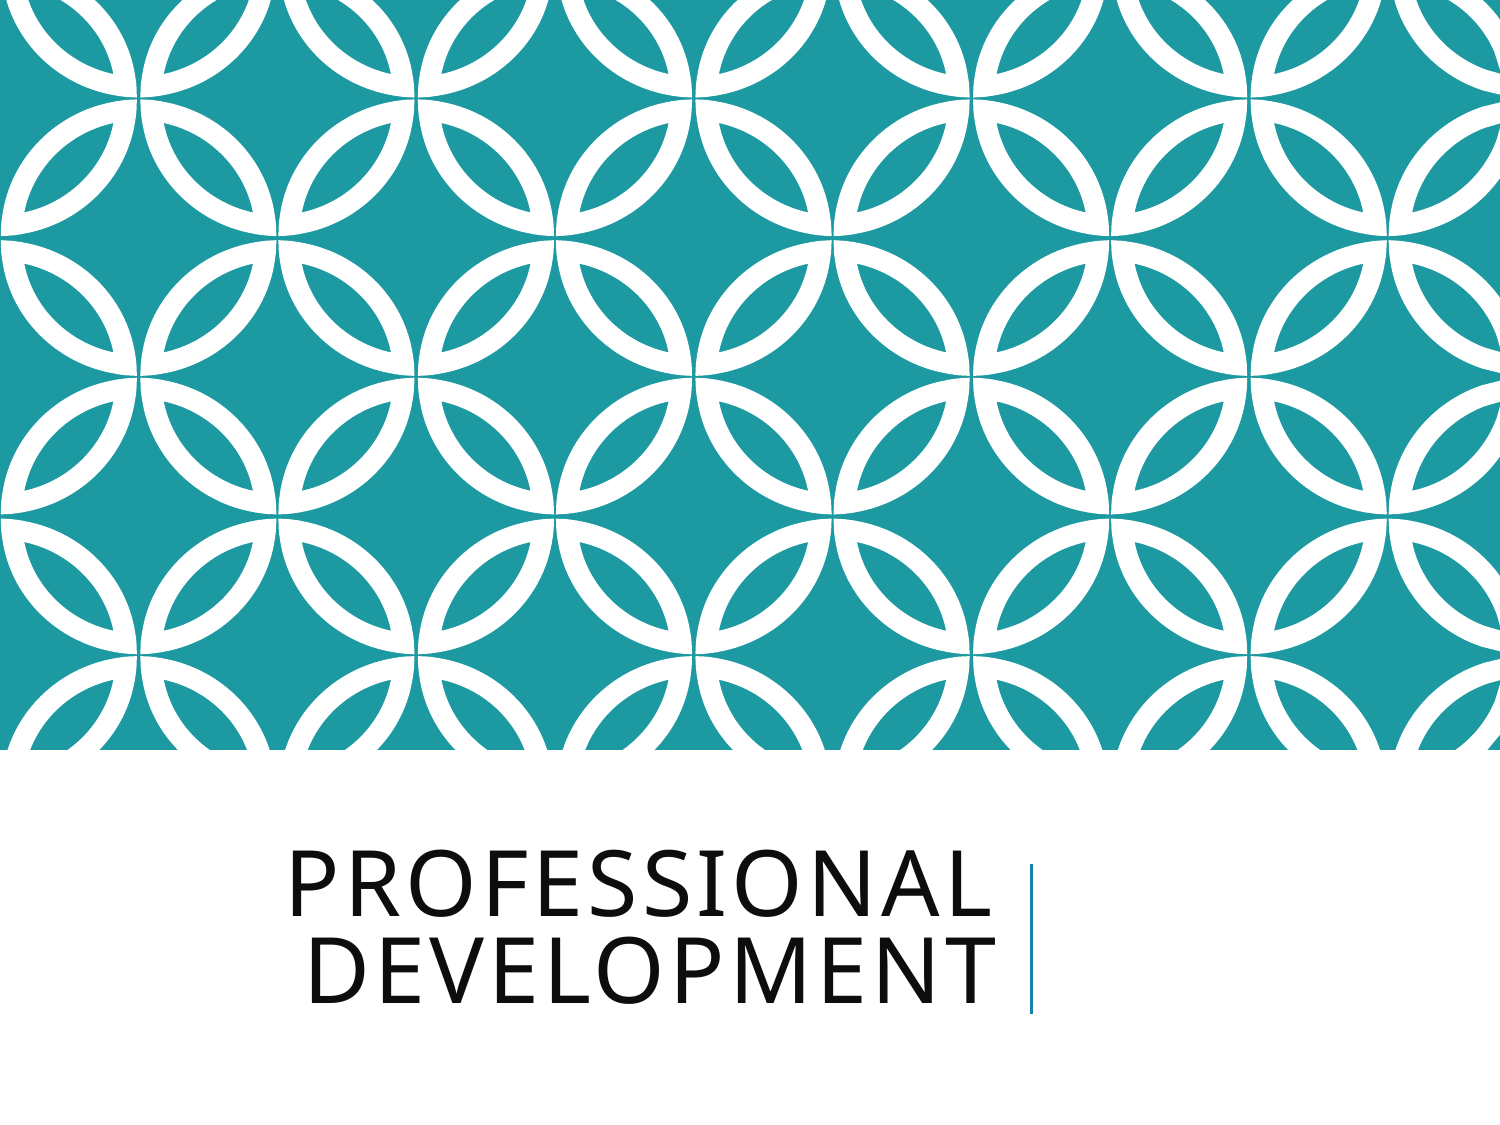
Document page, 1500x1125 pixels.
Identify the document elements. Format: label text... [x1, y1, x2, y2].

title Professional Development [56, 813, 1013, 1054]
